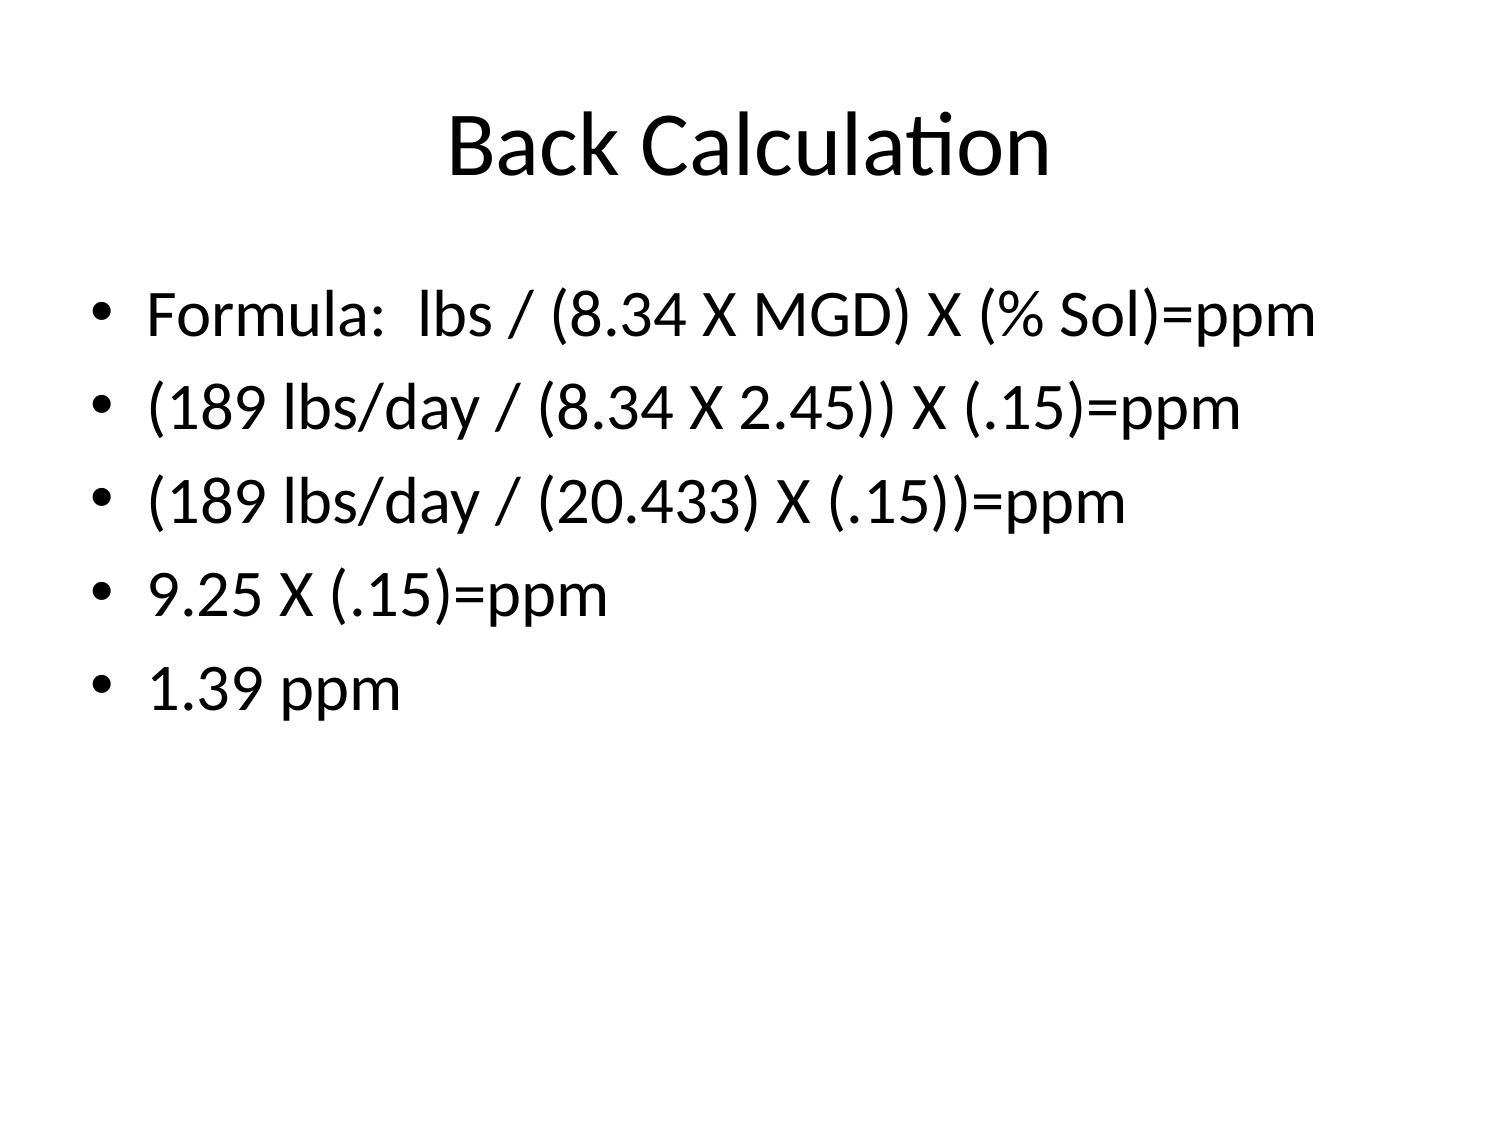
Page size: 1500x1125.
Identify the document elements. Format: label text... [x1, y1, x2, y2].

list Formula: lbs / (8.34 X MGD) X (% Sol)=ppm (189 lbs/day / (8.34 X 2.45)) X (.15)=ppm (189 lbs/day / (20.433) X (.15))=ppm 9.25 X (.15)=ppm 1.39 ppm [75, 262, 1425, 1005]
title Back Calculation [75, 45, 1425, 233]
